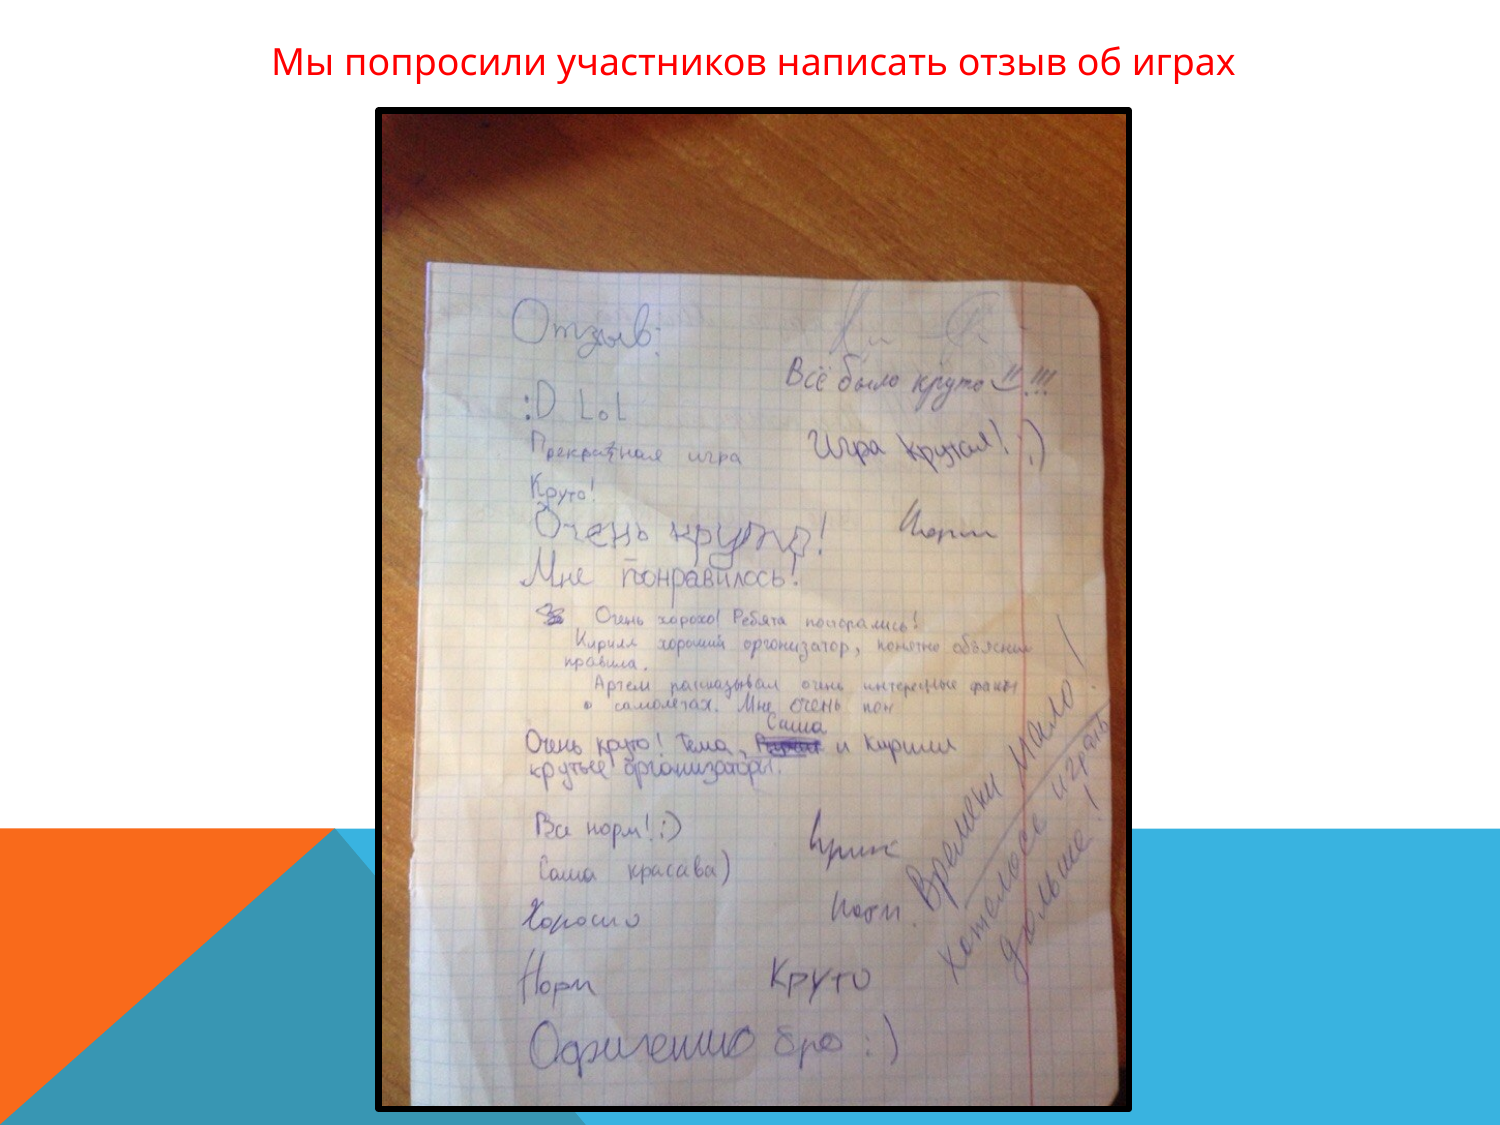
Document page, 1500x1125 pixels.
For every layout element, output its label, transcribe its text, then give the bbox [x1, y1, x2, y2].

picture [381, 113, 1127, 1107]
text_box Мы попросили участников написать отзыв об играх [27, 30, 1481, 91]
